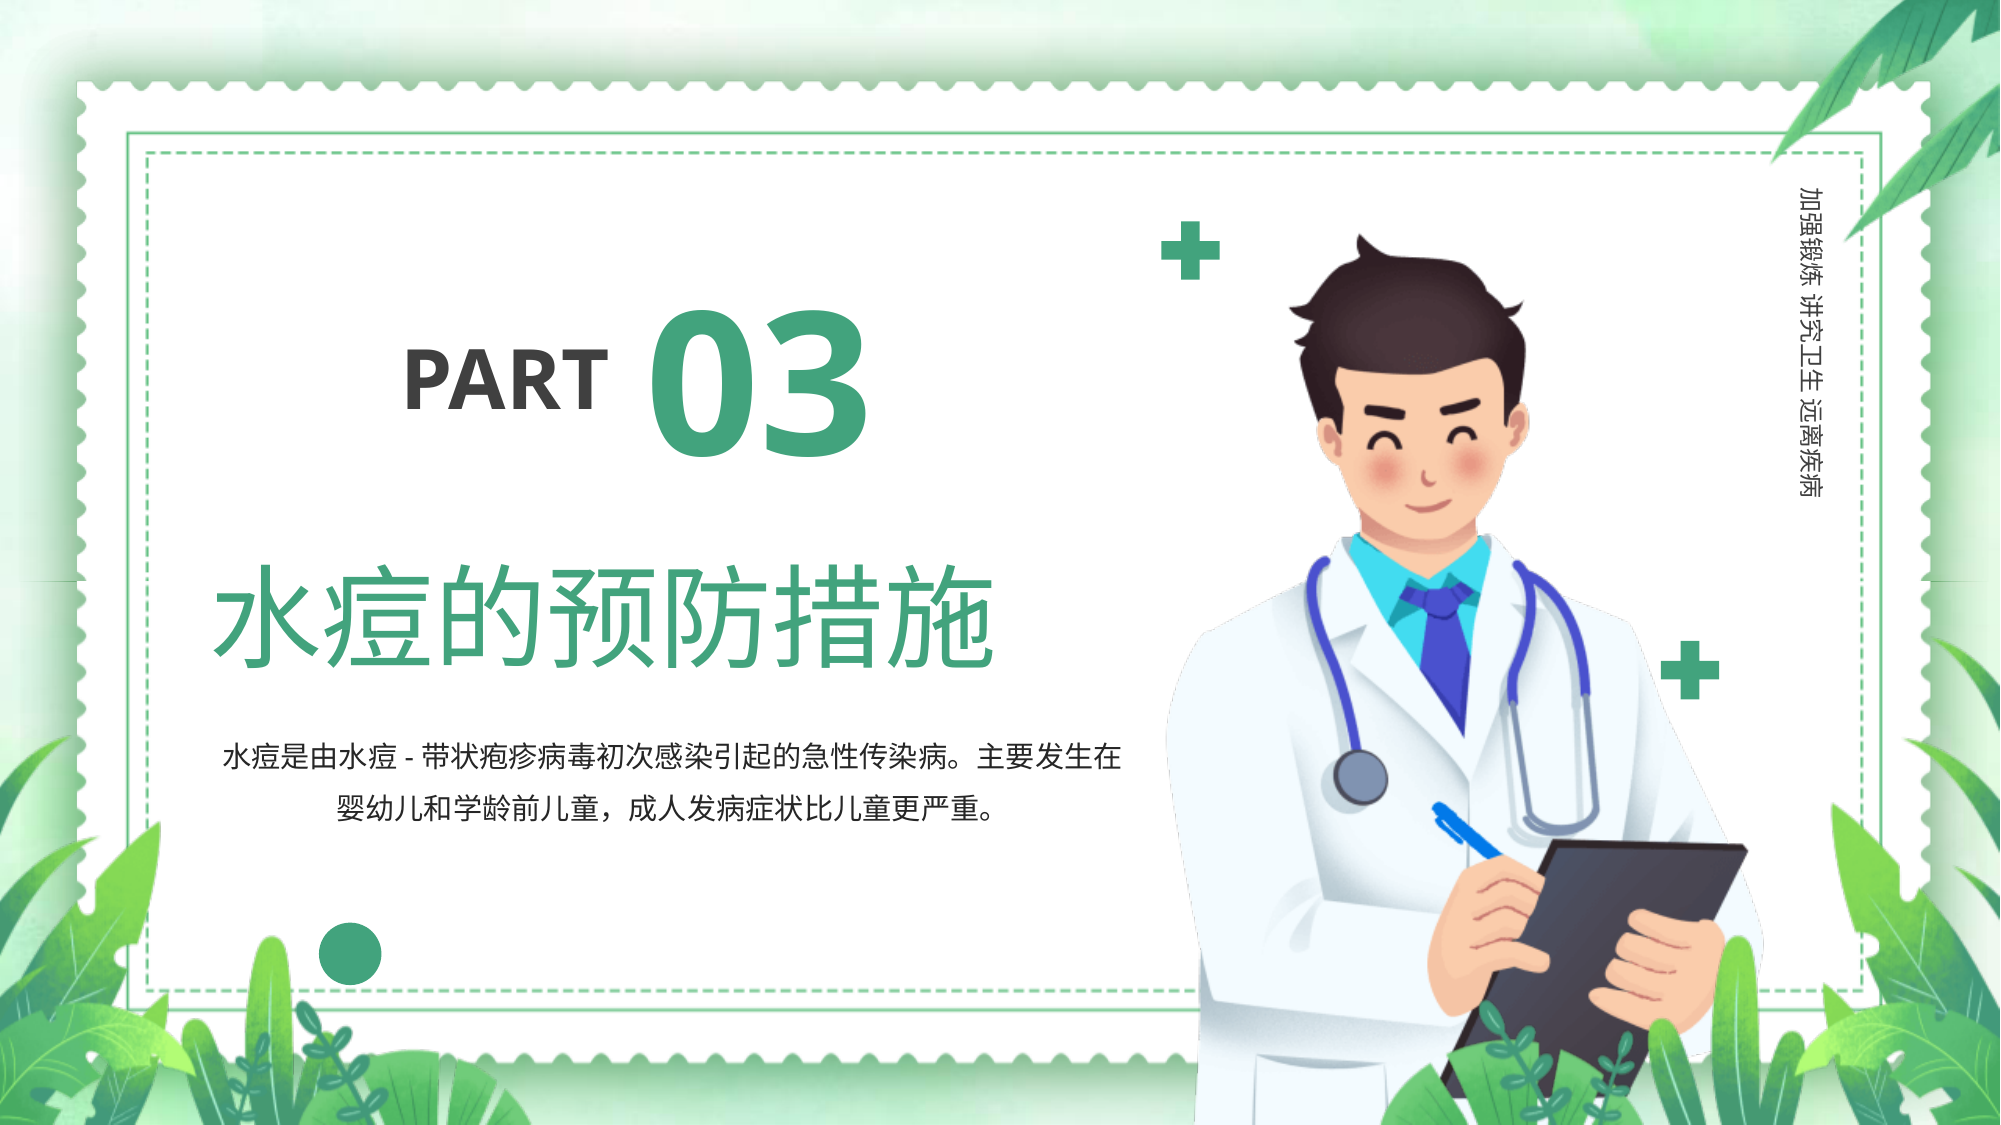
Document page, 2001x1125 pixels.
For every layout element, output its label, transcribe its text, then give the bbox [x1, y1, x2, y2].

text_box [317, 921, 383, 987]
picture [0, 0, 2000, 1125]
text_box 水痘的预防措施 [194, 539, 1151, 690]
text_box [1660, 640, 1720, 700]
text_box 水痘是由水痘-带状疱疹病毒初次感染引起的急性传染病。主要发生在婴幼儿和学龄前儿童，成人发病症状比儿童更严重。 [194, 713, 1151, 833]
text_box 加强锻炼 讲究卫生 远离疾病 [1774, 173, 1835, 929]
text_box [381, 248, 945, 506]
text_box [1160, 220, 1221, 281]
